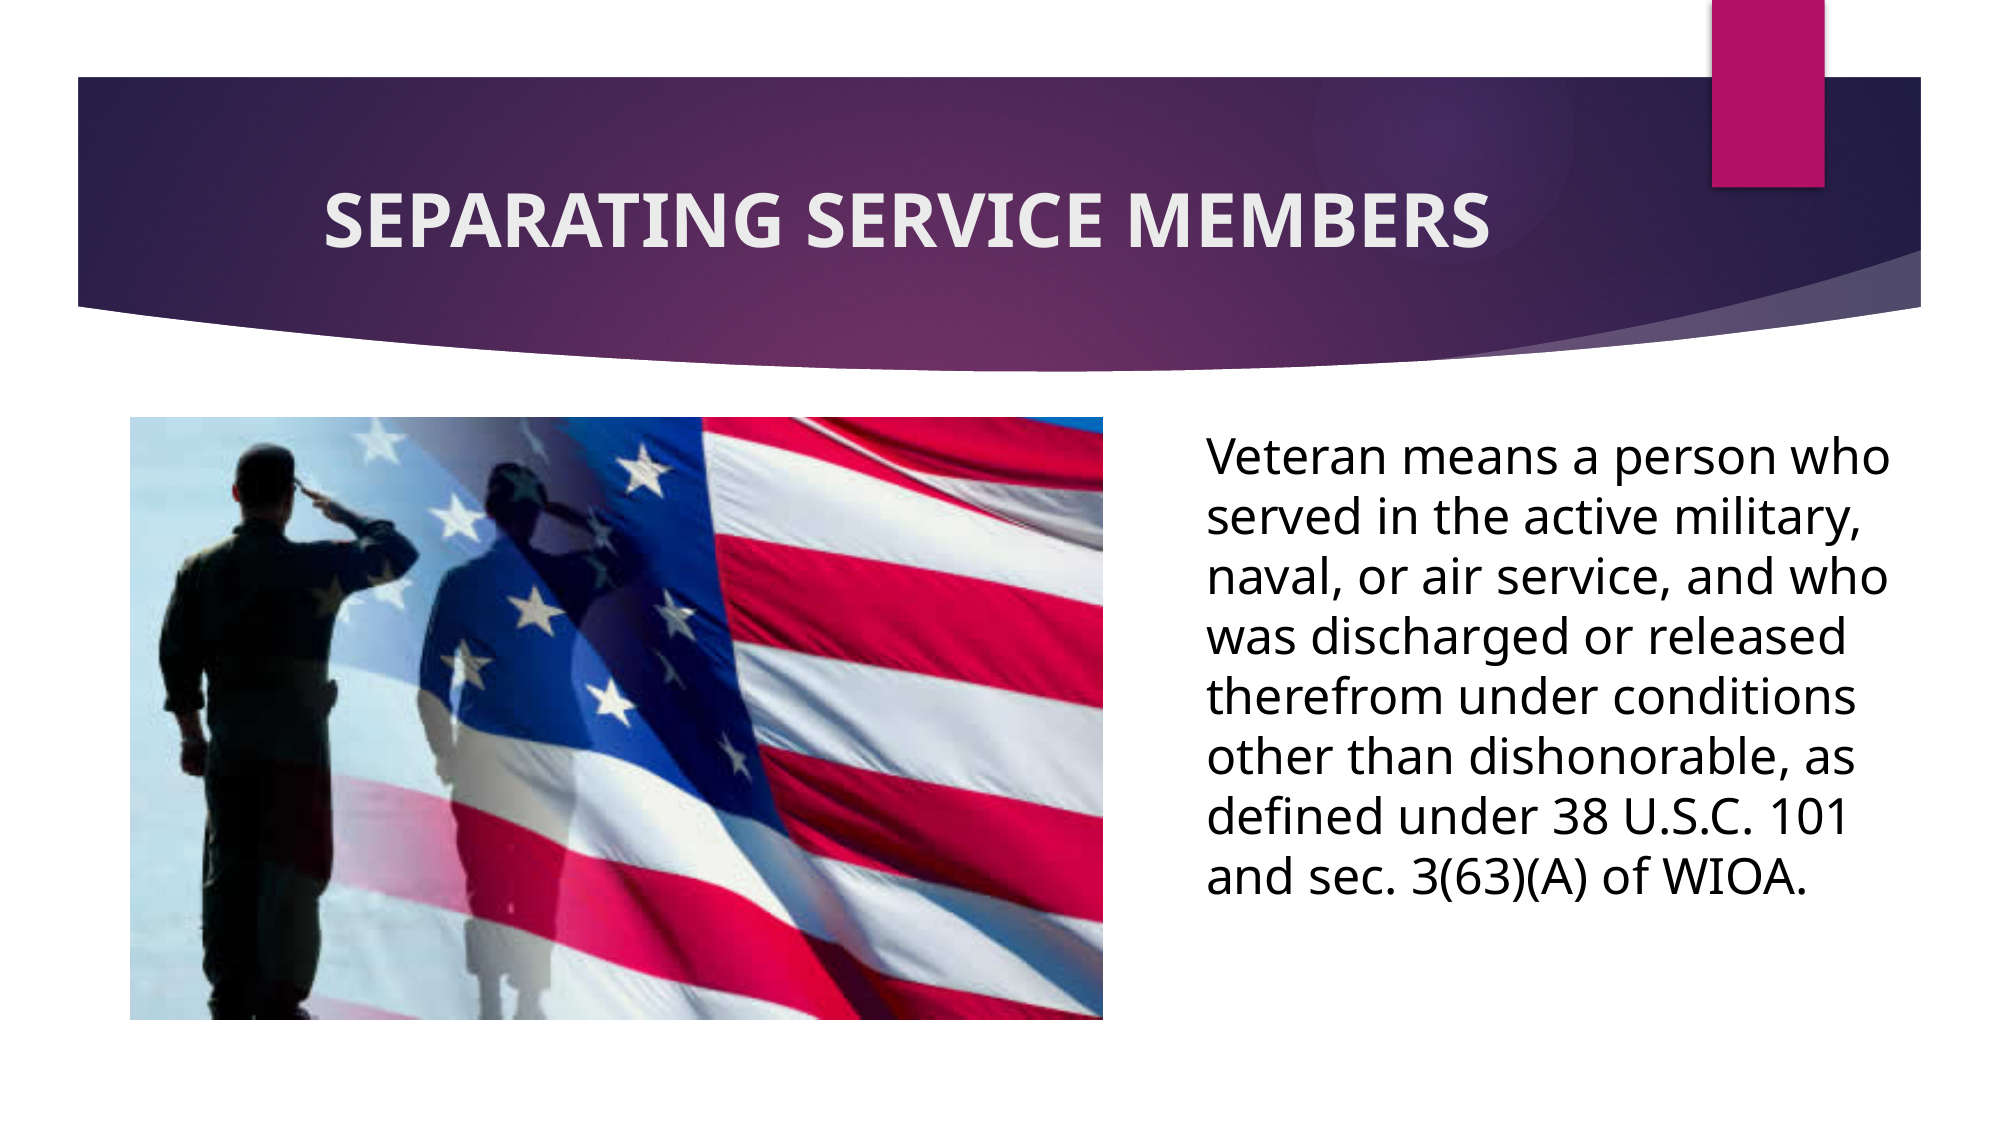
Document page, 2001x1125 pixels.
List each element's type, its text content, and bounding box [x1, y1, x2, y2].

title SEPARATING SERVICE MEMBERS [189, 159, 1627, 276]
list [130, 417, 1103, 1020]
text_box Veteran means a person who served in the active military, naval, or air service, and who was discharged or released therefrom under conditions other than dishonorable, as defined under 38 U.S.C. 101 and sec. 3(63)(A) of WIOA. [1191, 417, 1911, 913]
